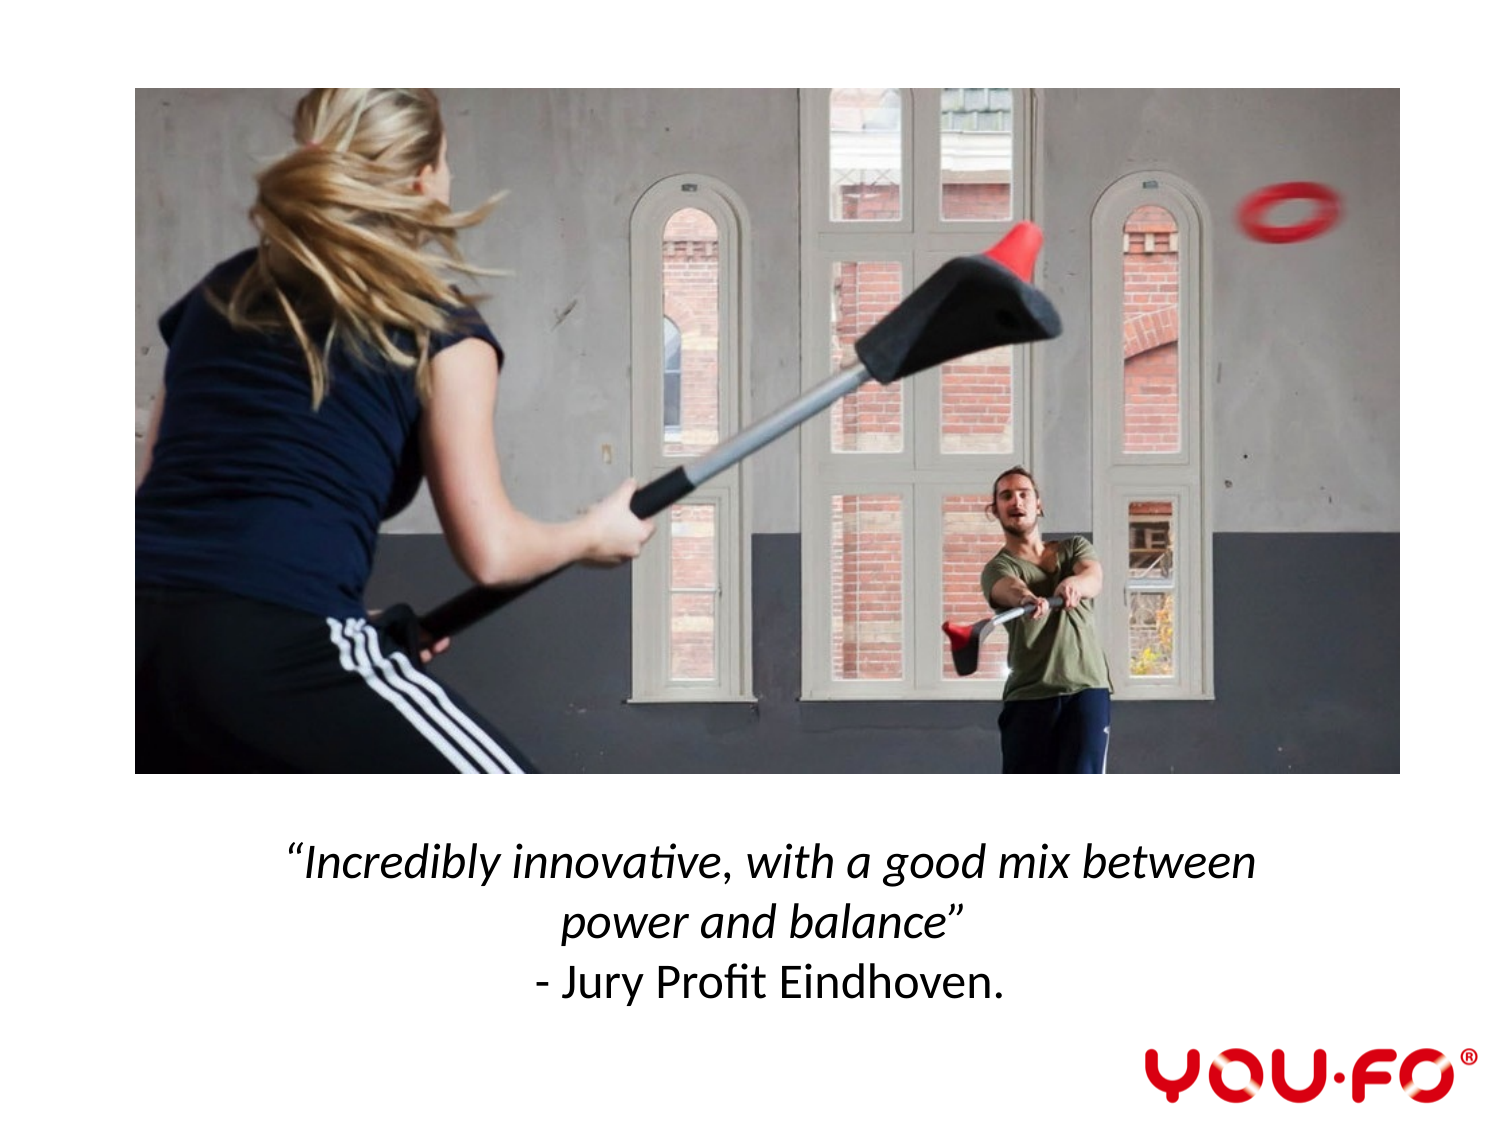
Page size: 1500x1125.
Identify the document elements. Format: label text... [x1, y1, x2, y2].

picture [1118, 1019, 1500, 1125]
text_box “Incredibly innovative, with a good mix between power and balance” - Jury Profit Eindhoven. [263, 820, 1277, 1016]
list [135, 83, 1400, 779]
